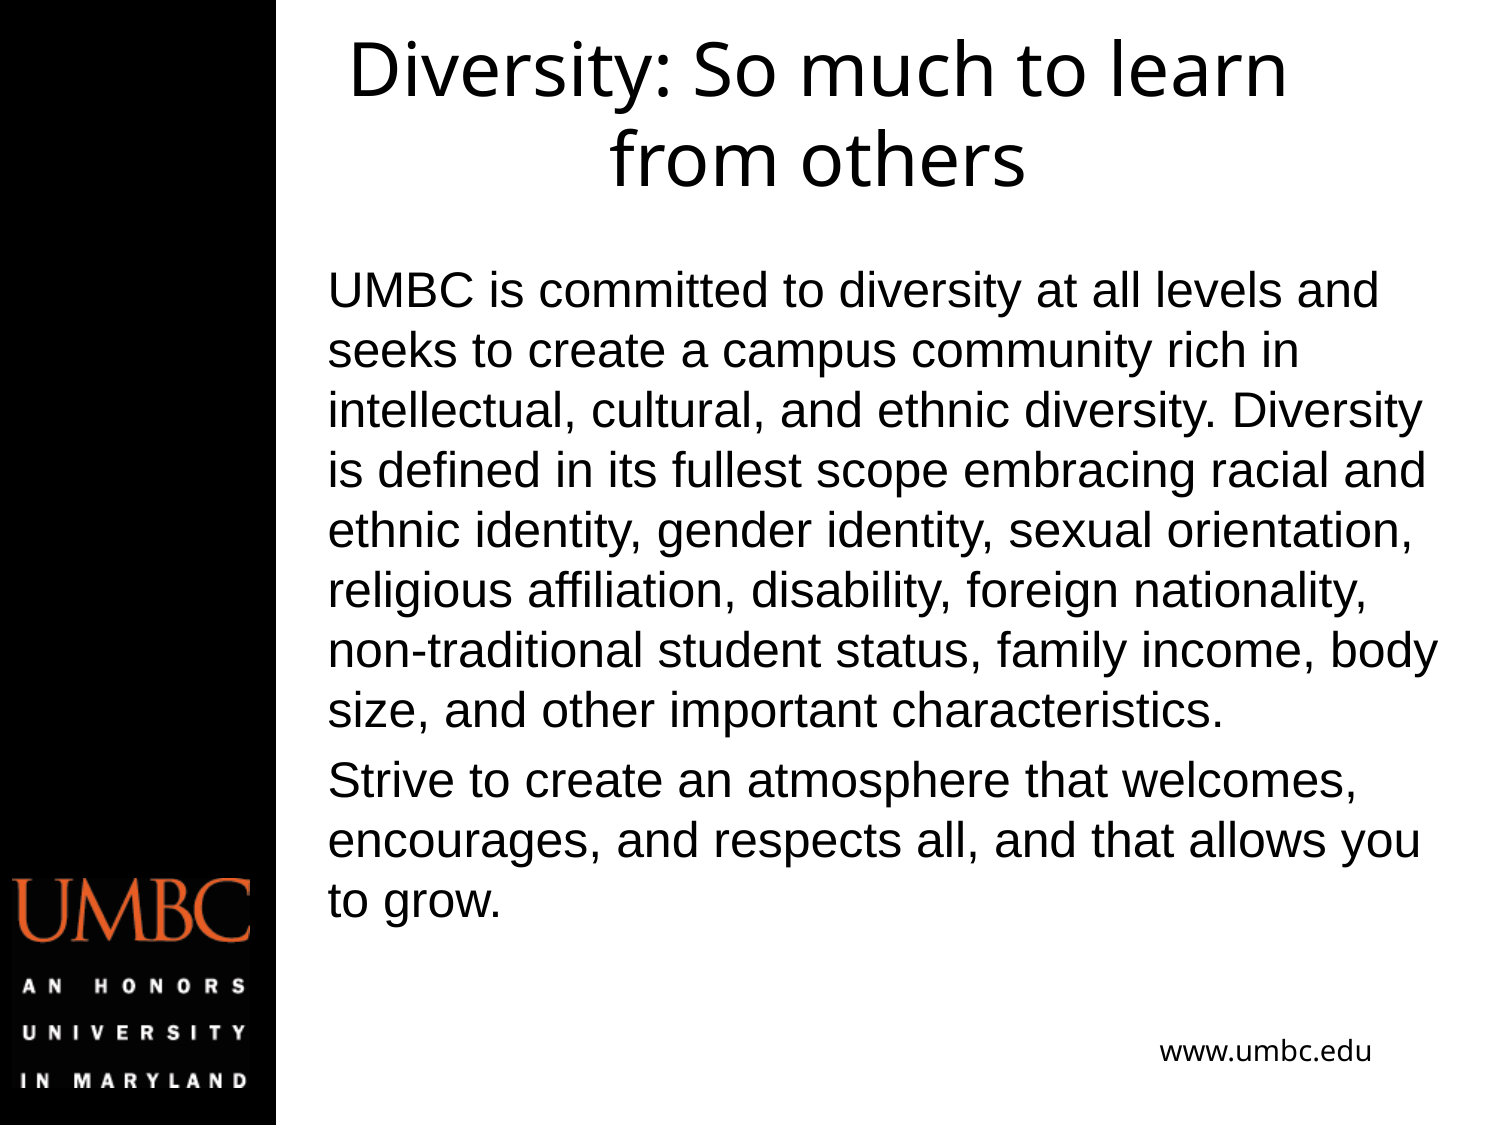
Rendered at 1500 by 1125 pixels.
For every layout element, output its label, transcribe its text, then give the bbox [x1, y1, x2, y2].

title Diversity: So much to learn from others [274, 62, 1363, 251]
picture [12, 878, 250, 1088]
list UMBC is committed to diversity at all levels and seeks to create a campus community rich in intellectual, cultural, and ethnic diversity. Diversity is defined in its fullest scope embracing racial and ethnic identity, gender identity, sexual orientation, religious affiliation, disability, foreign nationality, non-traditional student status, family income, body size, and other important characteristics. Strive to create an atmosphere that welcomes, encourages, and respects all, and that allows you to grow. [312, 249, 1475, 1067]
